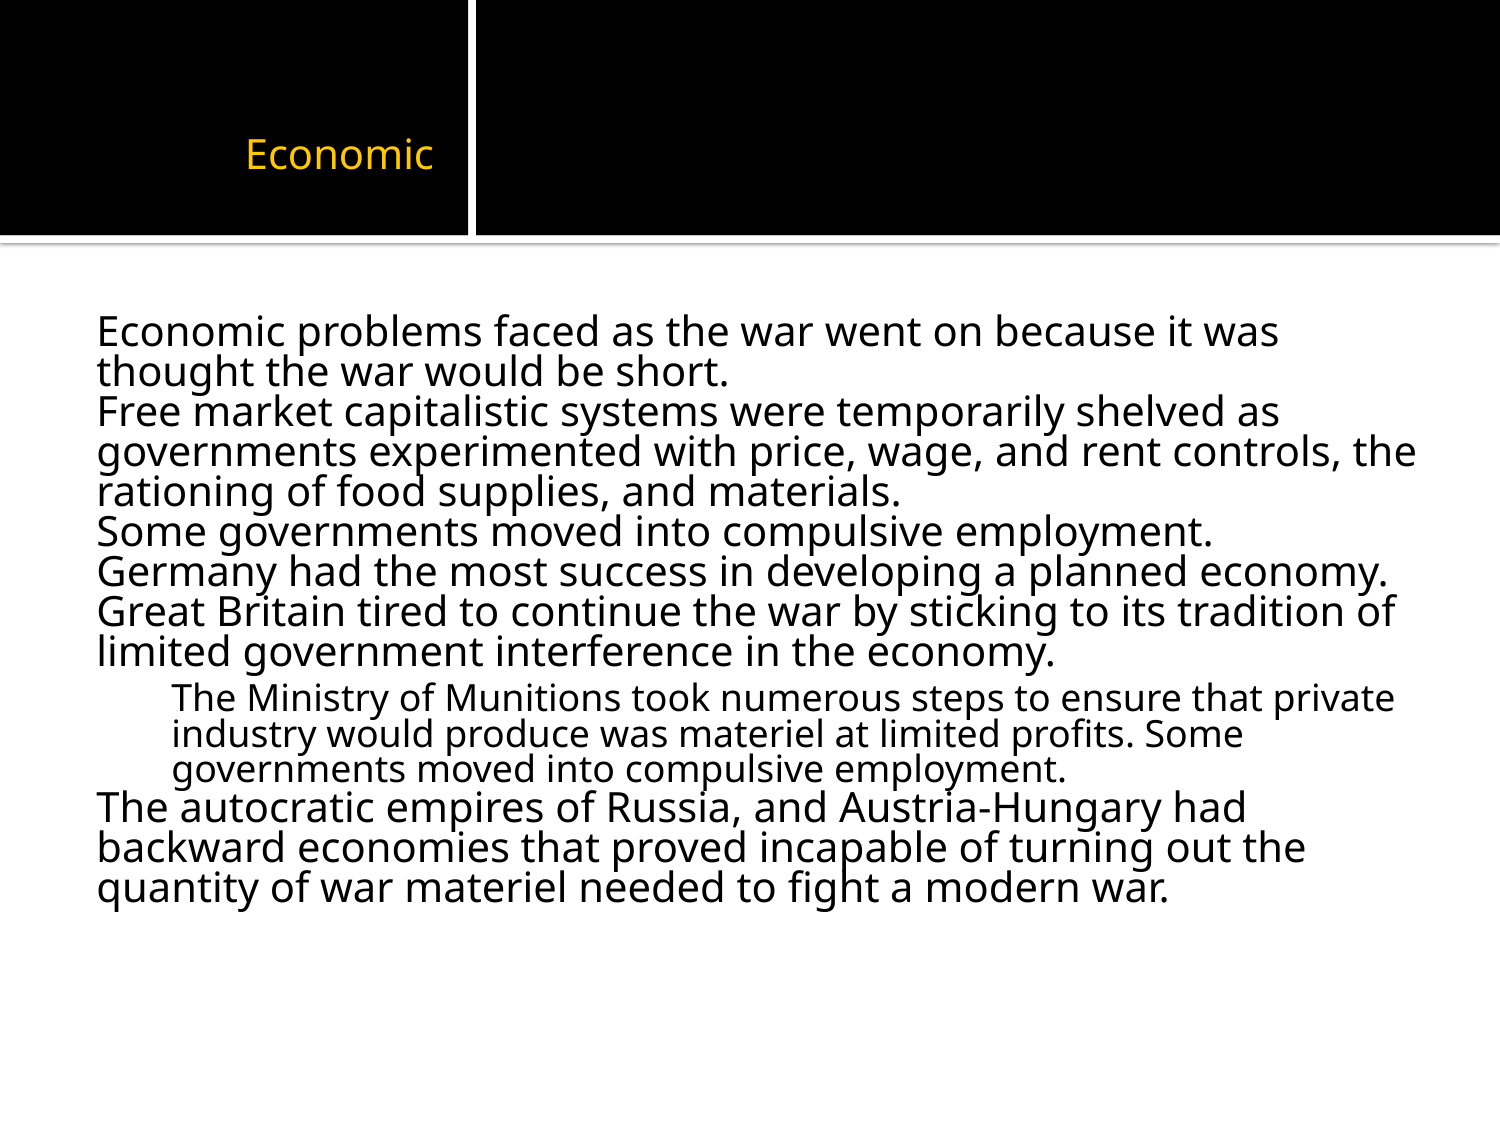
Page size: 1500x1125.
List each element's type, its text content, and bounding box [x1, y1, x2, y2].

list Economic problems faced as the war went on because it was thought the war would be short. Free market capitalistic systems were temporarily shelved as governments experimented with price, wage, and rent controls, the rationing of food supplies, and materials. Some governments moved into compulsive employment. Germany had the most success in developing a planned economy. Great Britain tired to continue the war by sticking to its tradition of limited government interference in the economy. The Ministry of Munitions took numerous steps to ensure that private industry would produce was materiel at limited profits. Some governments moved into compulsive employment. The autocratic empires of Russia, and Austria-Hungary had backward economies that proved incapable of turning out the quantity of war materiel needed to fight a modern war. [87, 299, 1438, 1060]
title Economic [27, 24, 442, 186]
